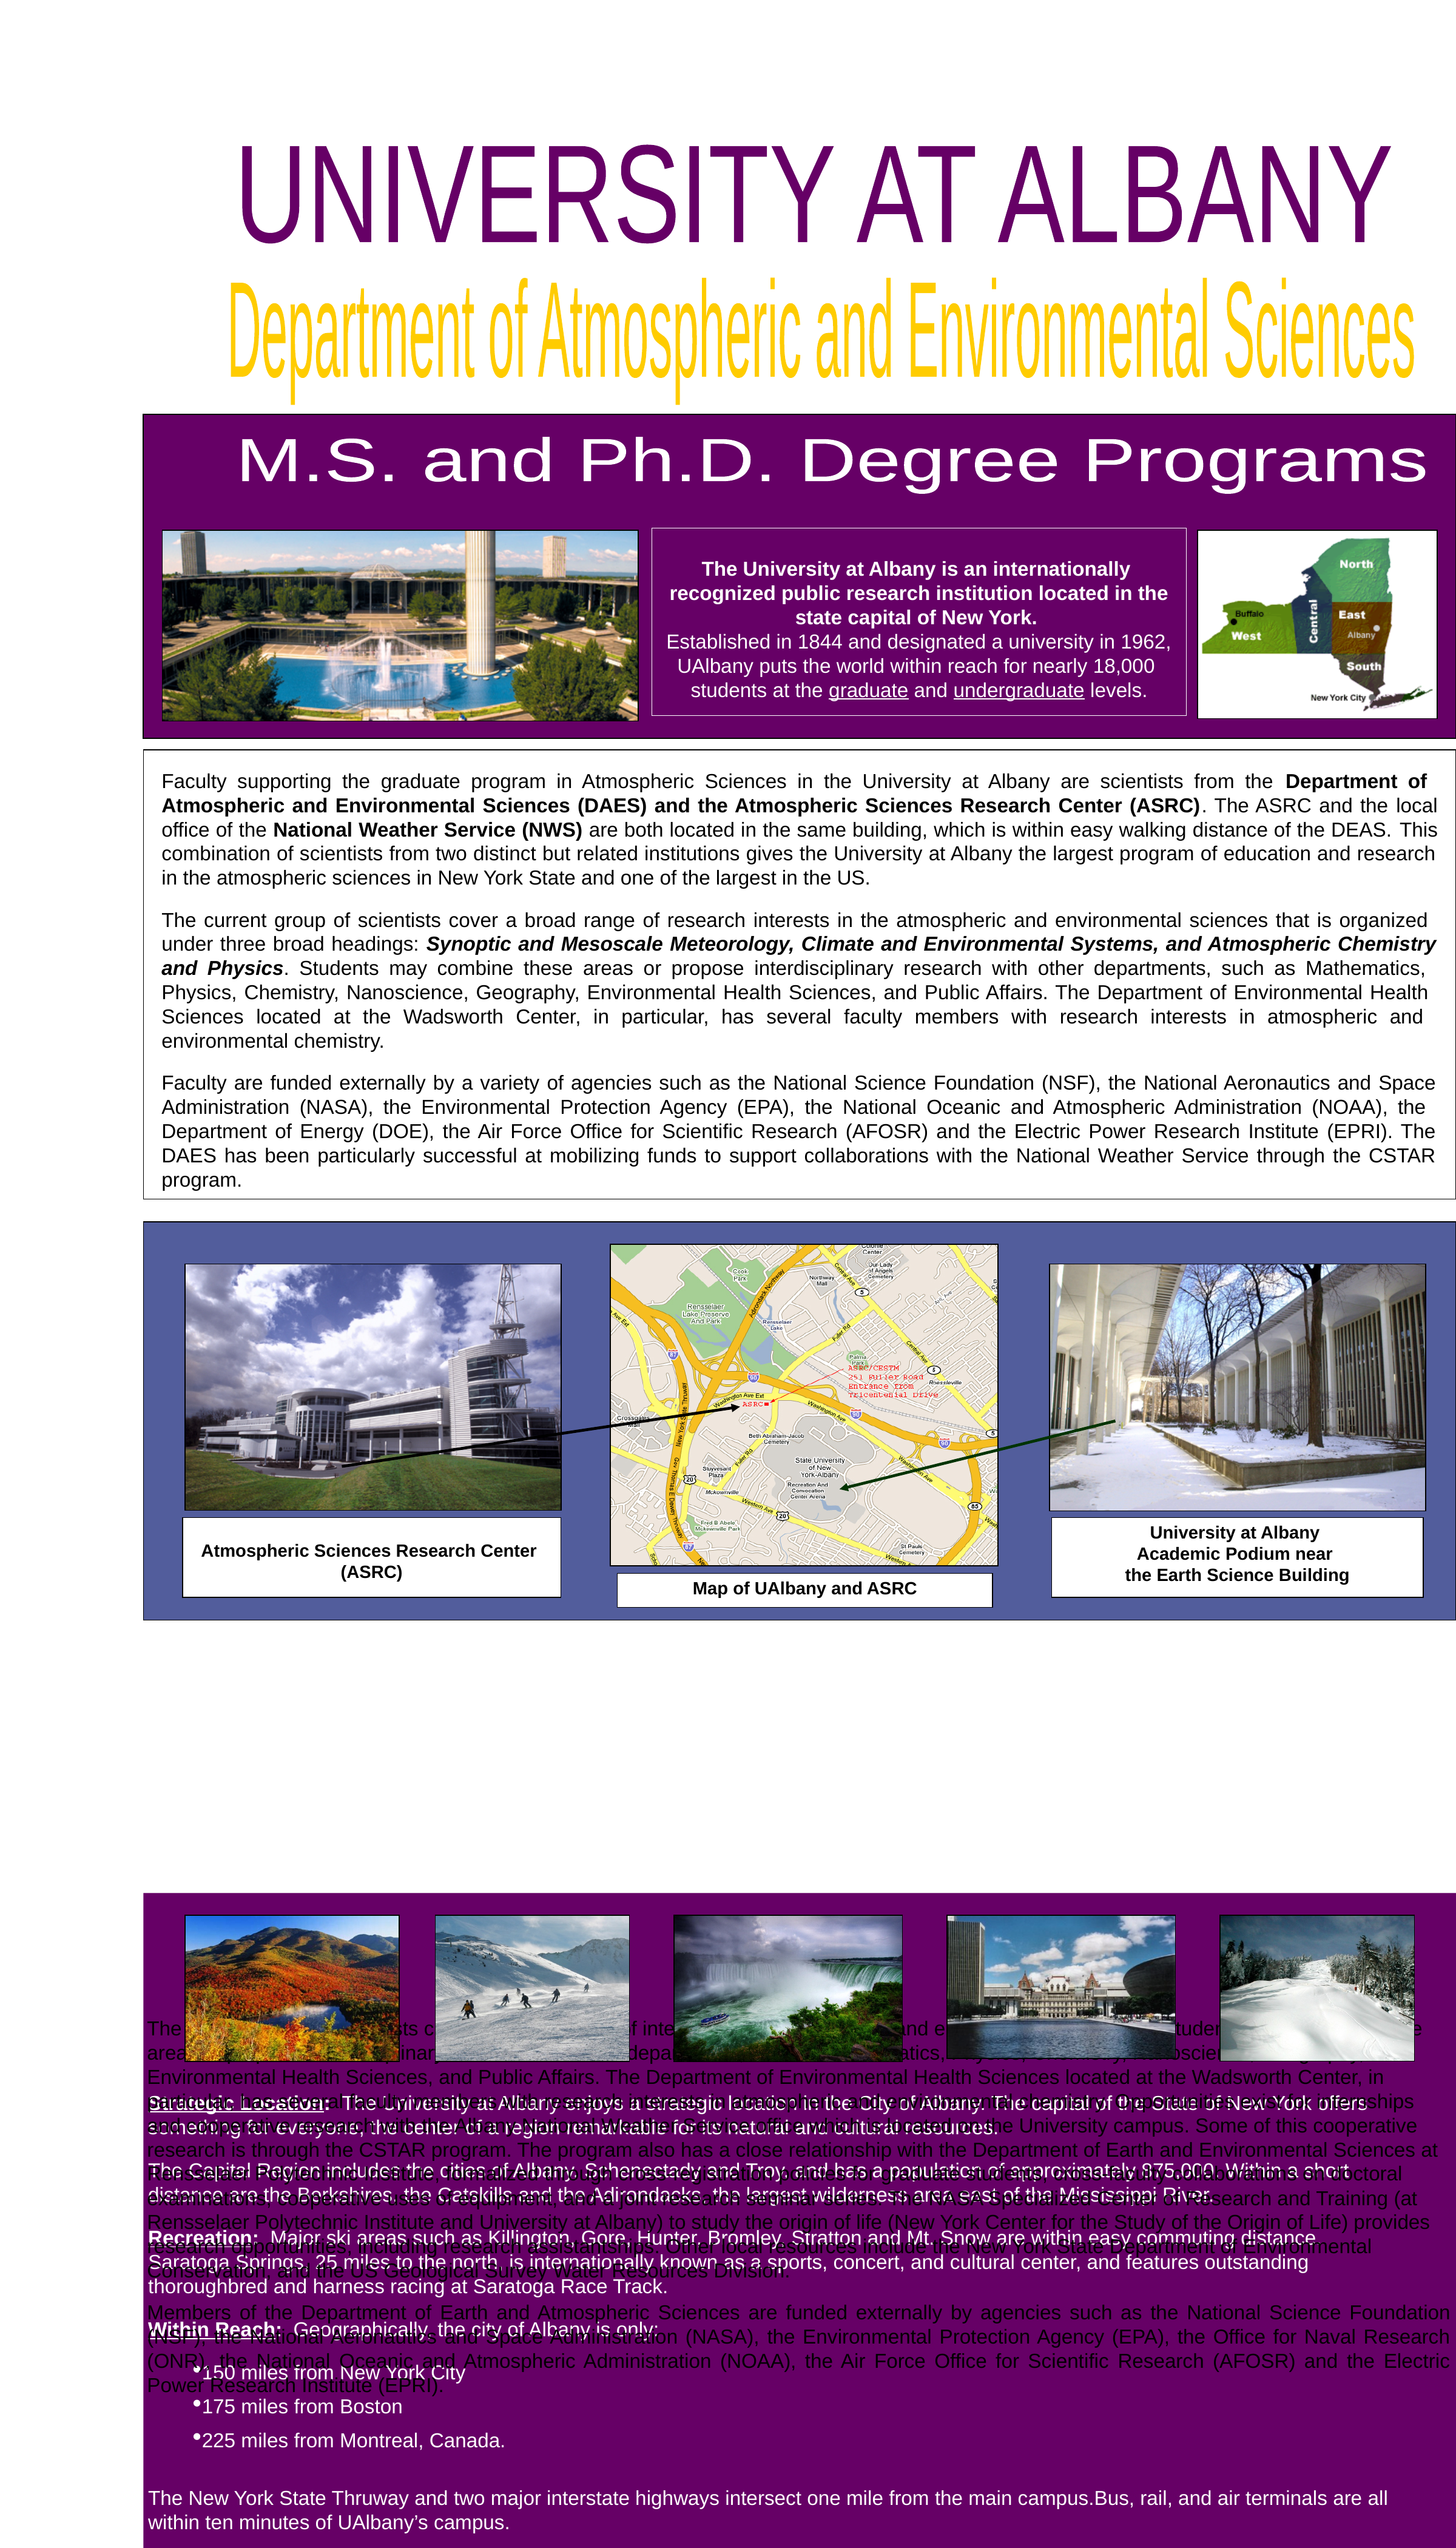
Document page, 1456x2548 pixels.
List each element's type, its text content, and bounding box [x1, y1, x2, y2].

picture [435, 1915, 630, 2061]
picture [610, 1244, 998, 1566]
picture [185, 1915, 399, 2061]
picture [1220, 1915, 1414, 2061]
text_box Map of UAlbany and ASRC [617, 1573, 993, 1608]
text_box The University at Albany is an internationally recognized public research institution located in the state capital of New York. Established in 1844 and designated a university in 1962, UAlbany puts the world within reach for nearly 18,000 students at the graduate and undergraduate levels. [652, 528, 1187, 716]
picture [674, 1915, 903, 2062]
text_box Faculty supporting the graduate program in Atmospheric Sciences in the University at Albany are scientists from the Department of Atmospheric and Environmental Sciences (DAES) and the Atmospheric Sciences Research Center (ASRC). The ASRC and the local office of the National Weather Service (NWS) are both located in the same building, which is within easy walking distance of the DEAS. This combination of scientists from two distinct but related institutions gives the University at Albany the largest program of education and research in the atmospheric sciences in New York State and one of the largest in the US. The current group of scientists cover a broad range of research interests in the atmospheric and environmental sciences that is organized under three broad headings: Synoptic and Mesoscale Meteorology, Climate and Environmental Systems, and Atmospheric Chemistry and Physics. Students may combine these areas or propose interdisciplinary research with other departments, such as Mathematics, Physics, Chemistry, Nanoscience, Geography, Environmental Health Sciences, and Public Affairs. The Department of Environmental Health Sciences located at the Wadsworth Center, in particular, has several faculty members with research interests in atmospheric and environmental chemistry. Faculty are funded externally by a variety of agencies such as the National Science Foundation (NSF), the National Aeronautics and Space Administration (NASA), the Environmental Protection Agency (EPA), the National Oceanic and Atmospheric Administration (NOAA), the Department of Energy (DOE), the Air Force Office for Scientific Research (AFOSR) and the Electric Power Research Institute (EPRI). The DAES has been particularly successful at mobilizing funds to support collaborations with the National Weather Service through the CSTAR program. [143, 749, 1456, 1199]
picture [185, 1264, 561, 1511]
text_box Atmospheric Sciences Research Center (ASRC) [182, 1517, 561, 1597]
text_box [143, 144, 1456, 266]
picture [1050, 1264, 1426, 1511]
text_box University at Albany Academic Podium near the Earth Science Building [1051, 1517, 1424, 1597]
picture [162, 530, 638, 721]
text_box Strategic Location: The University at Albany enjoys a strategic location in the City of Albany. The capital of the State of New York offers something for everyone, the center of a region remarkable for its natural and cultural resources. The Capital Region includes the cities of Albany, Schenectady and Troy, and has a population of approximately 875,000. Within a short distance are the Berkshires, the Catskills and the Adirondacks, the largest wilderness area east of the Mississippi River. Recreation: Major ski areas such as Killington, Gore, Hunter, Bromley, Stratton and Mt. Snow are within easy commuting distance. Saratoga Springs, 25 miles to the north, is internationally known as a sports, concert, and cultural center, and features outstanding thoroughbred and harness racing at Saratoga Race Track. Within Reach: Geographically, the city of Albany is only: 150 miles from New York City 175 miles from Boston 225 miles from Montreal, Canada. The New York State Thruway and two major interstate highways intersect one mile from the main campus.Bus, rail, and air terminals are all within ten minutes of UAlbany’s campus. [143, 1893, 1456, 2548]
picture [947, 1915, 1176, 2058]
text_box [143, 414, 1456, 739]
text_box The current group of scientists covers a broad range of interests in the atmospheric and environmental sciences. Students may combine these areas or propose interdisciplinary research with other departments, such as Mathematics, Physics, Chemistry, Nanoscience, Geography, Environmental Health Sciences, and Public Affairs. The Department of Environmental Health Sciences located at the Wadsworth Center, in particular, has several faculty members with research interests in atmospheric and environmental chemistry. Opportunities exist for internships and cooperative research with the Albany National Weather Service office which is located on the University campus. Some of this cooperative research is through the CSTAR program. The program also has a close relationship with the Department of Earth and Environmental Sciences at Rensselaer Polytechnic Institute, formalized through cross-registration policies for graduate students, cross-faculty collaborations on doctoral examinations, cooperative uses of equipment, and a joint research seminar series. The NASA Specialized Center of Research and Training (at Rensselaer Polytechnic Institute and University at Albany) to study the origin of life (New York Center for the Study of the Origin of Life) provides research opportunities, including research assistantships. Other local resources include the New York State Department of Environmental Conservation, and the US Geological Survey Water Resources Division. Members of the Department of Earth and Atmospheric Sciences are funded externally by agencies such as the National Science Foundation (NSF), the National Aeronautics and Space Administration (NASA), the Environmental Protection Agency (EPA), the Office for Naval Research (ONR), the National Oceanic and Atmospheric Administration (NOAA), the Air Force Office for Scientific Research (AFOSR) and the Electric Power Research Institute (EPRI). [143, 1222, 1456, 1620]
text_box [143, 289, 1456, 403]
picture [1198, 530, 1437, 719]
